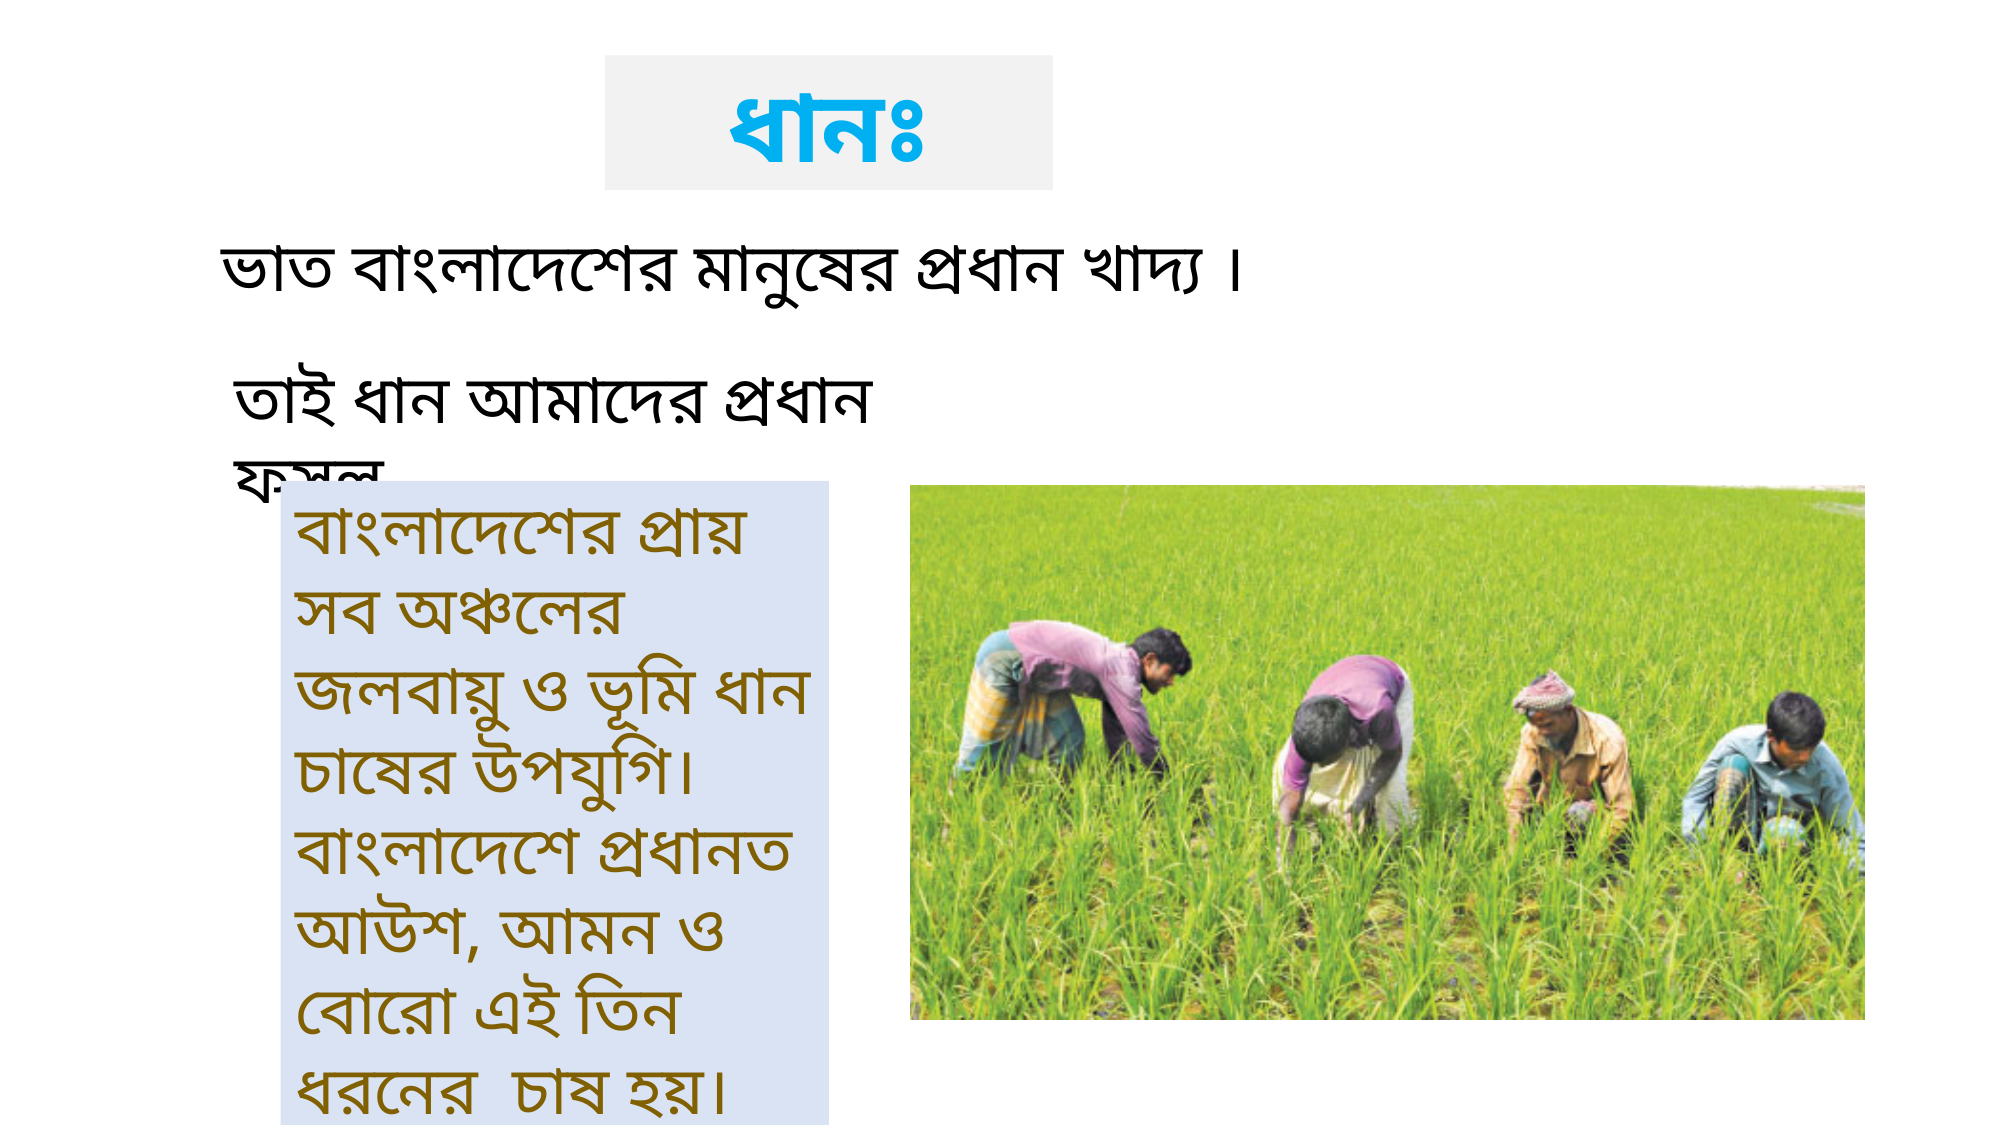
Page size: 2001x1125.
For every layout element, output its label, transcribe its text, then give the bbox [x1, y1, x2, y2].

text_box তাই ধান আমাদের প্রধান ফসল [219, 349, 990, 524]
text_box ধানঃ [604, 55, 1053, 190]
picture [909, 485, 1865, 1020]
text_box ভাত বাংলাদেশের মানুষের প্রধান খাদ্য । [207, 217, 1613, 313]
text_box বাংলাদেশের প্রায় সব অঞ্চলের জলবায়ু ও ভূমি ধান চাষের উপযুগি। বাংলাদেশে প্রধানত আউশ, আমন ও বোরো এই তিন ধরনের চাষ হয়। [280, 480, 829, 1125]
